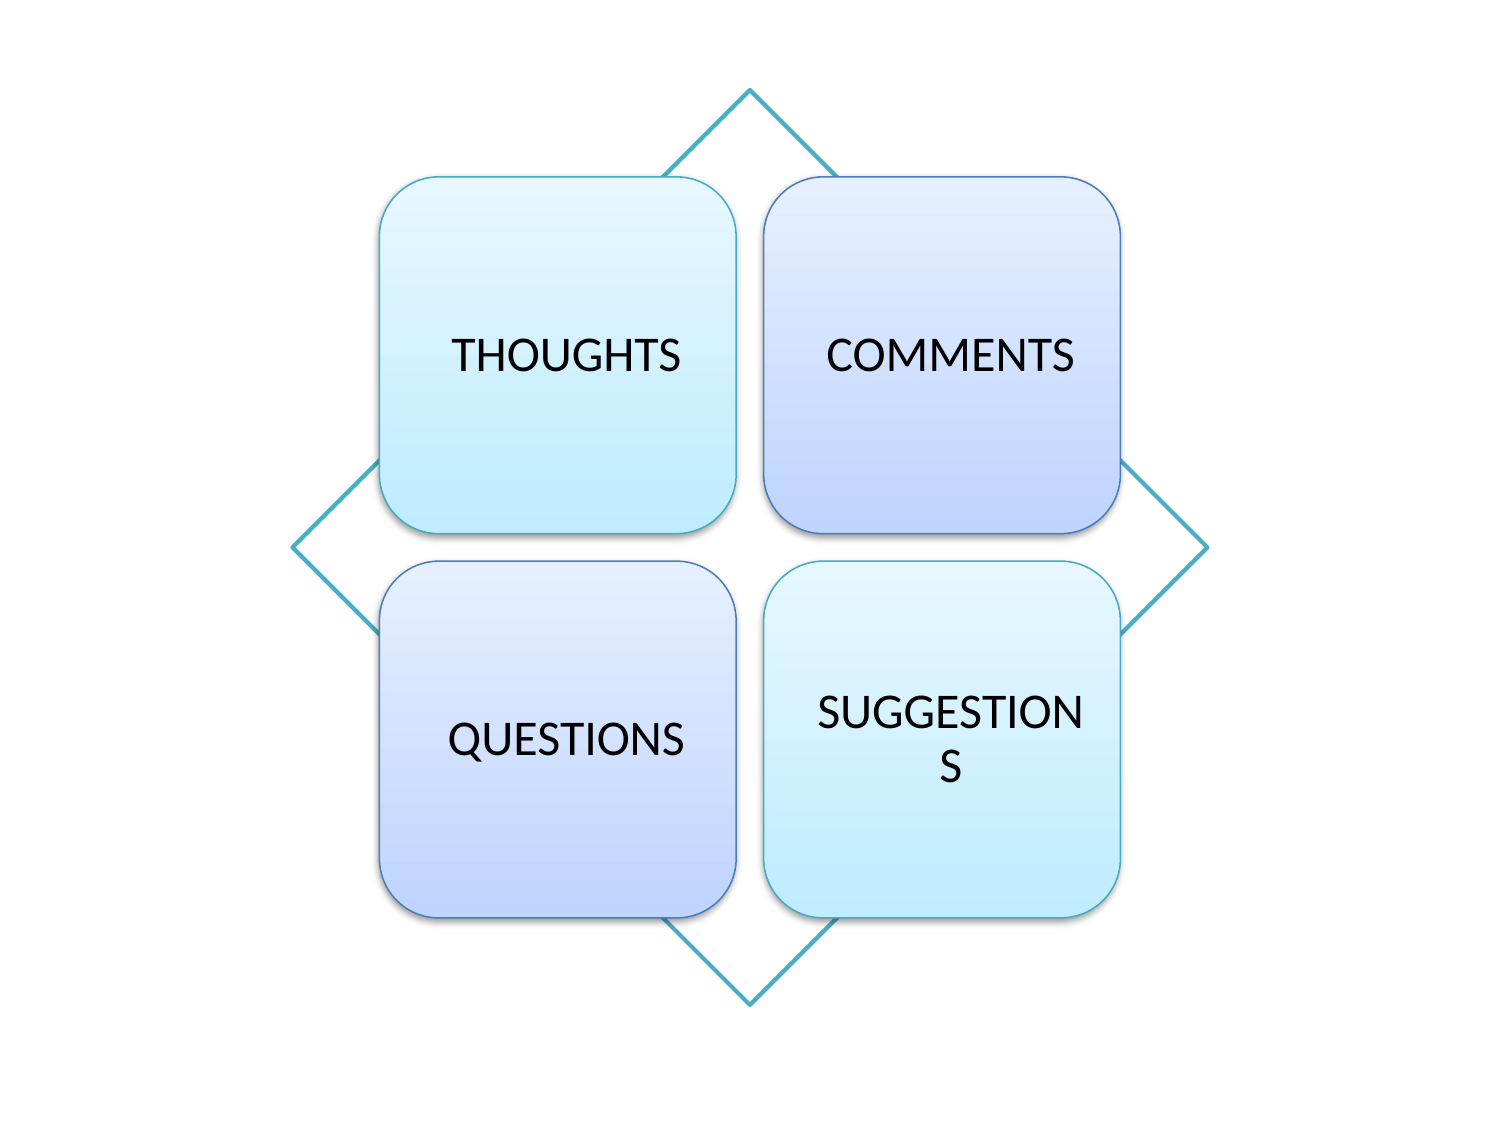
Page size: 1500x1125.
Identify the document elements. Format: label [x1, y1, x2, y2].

list [74, 89, 1426, 1006]
